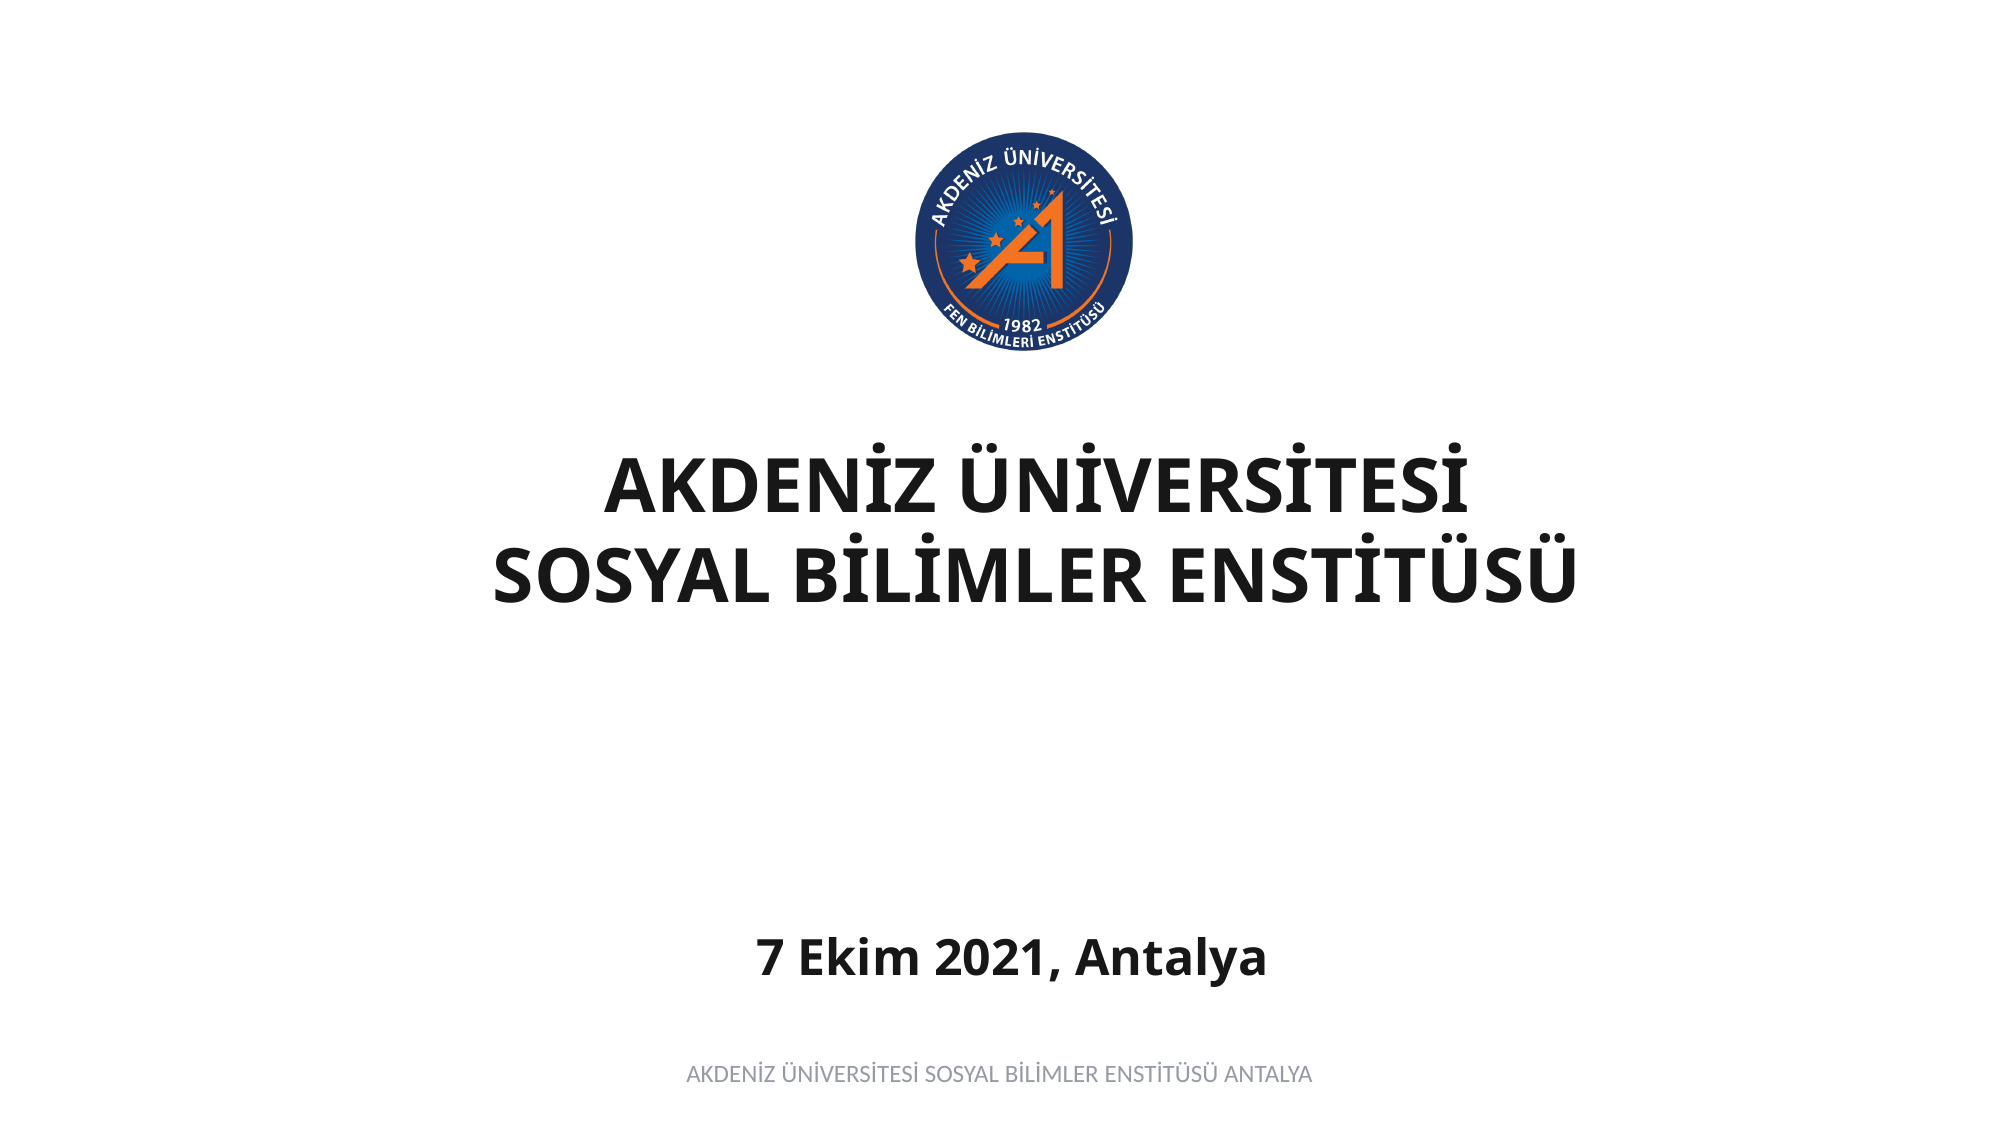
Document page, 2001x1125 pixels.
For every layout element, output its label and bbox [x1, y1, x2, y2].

picture [893, 110, 1153, 371]
text_box [0, 392, 2000, 1125]
